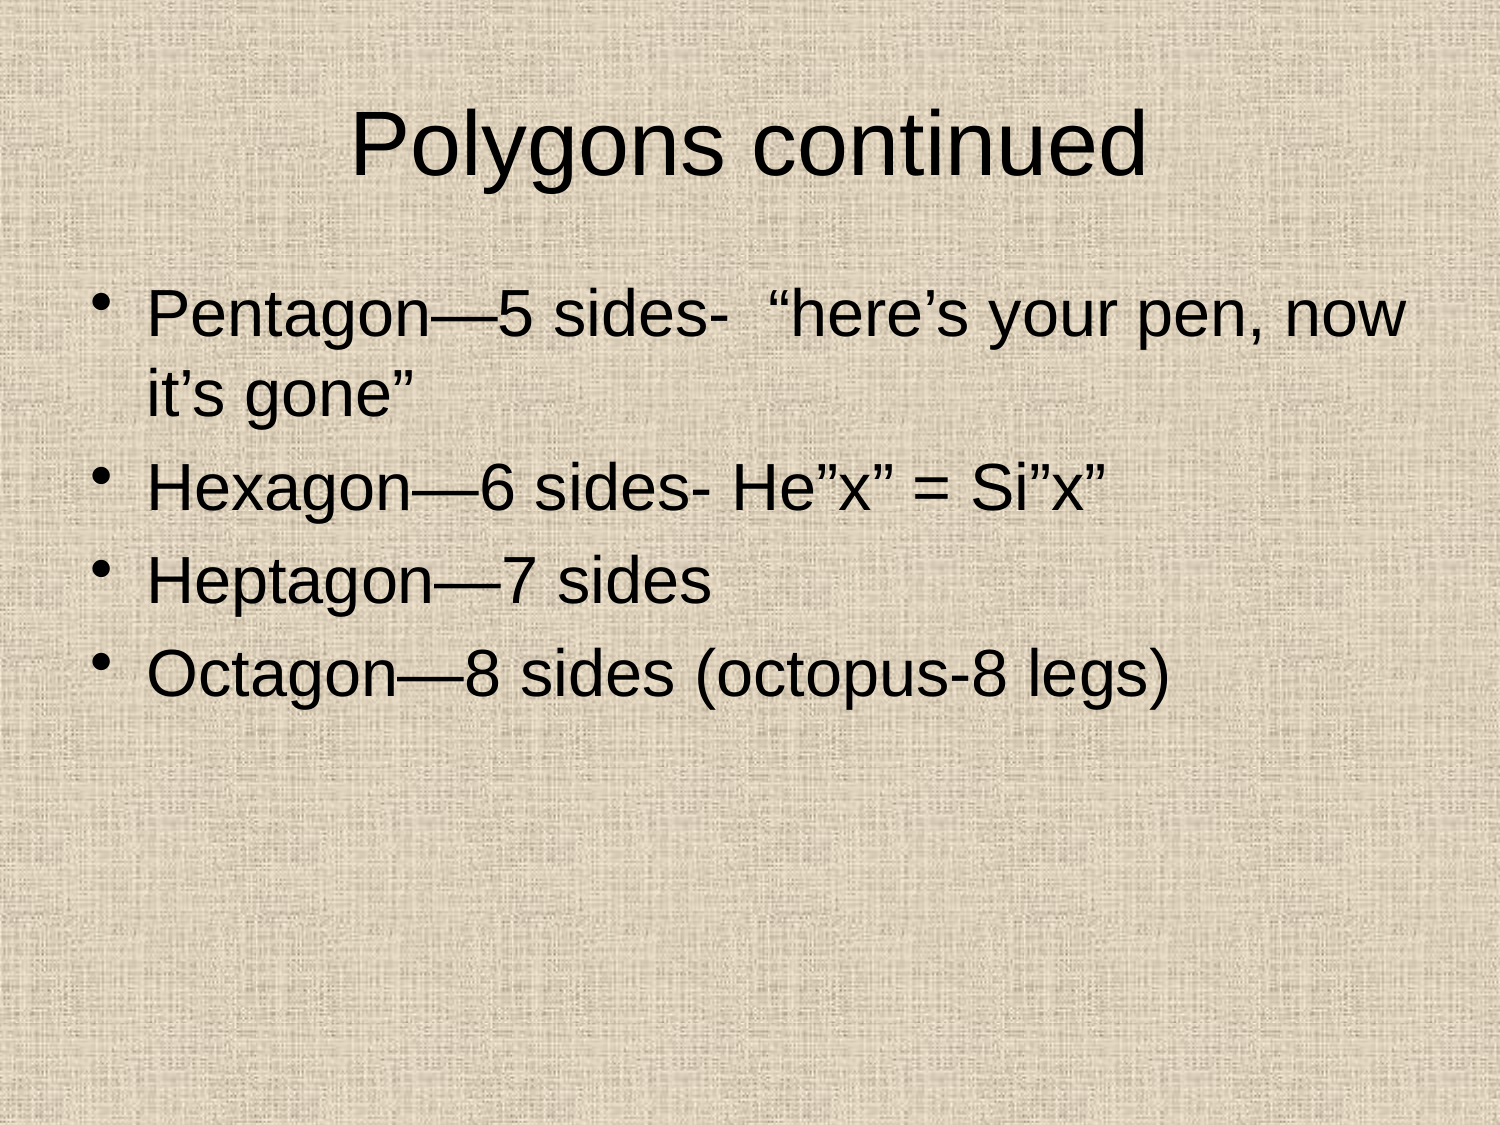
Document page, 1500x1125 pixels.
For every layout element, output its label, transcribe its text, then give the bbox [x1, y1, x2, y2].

list Pentagon—5 sides- “here’s your pen, now it’s gone” Hexagon—6 sides- He”x” = Si”x” Heptagon—7 sides Octagon—8 sides (octopus-8 legs) [74, 262, 1426, 1006]
picture [0, 0, 1500, 1125]
title Polygons continued [74, 44, 1426, 233]
